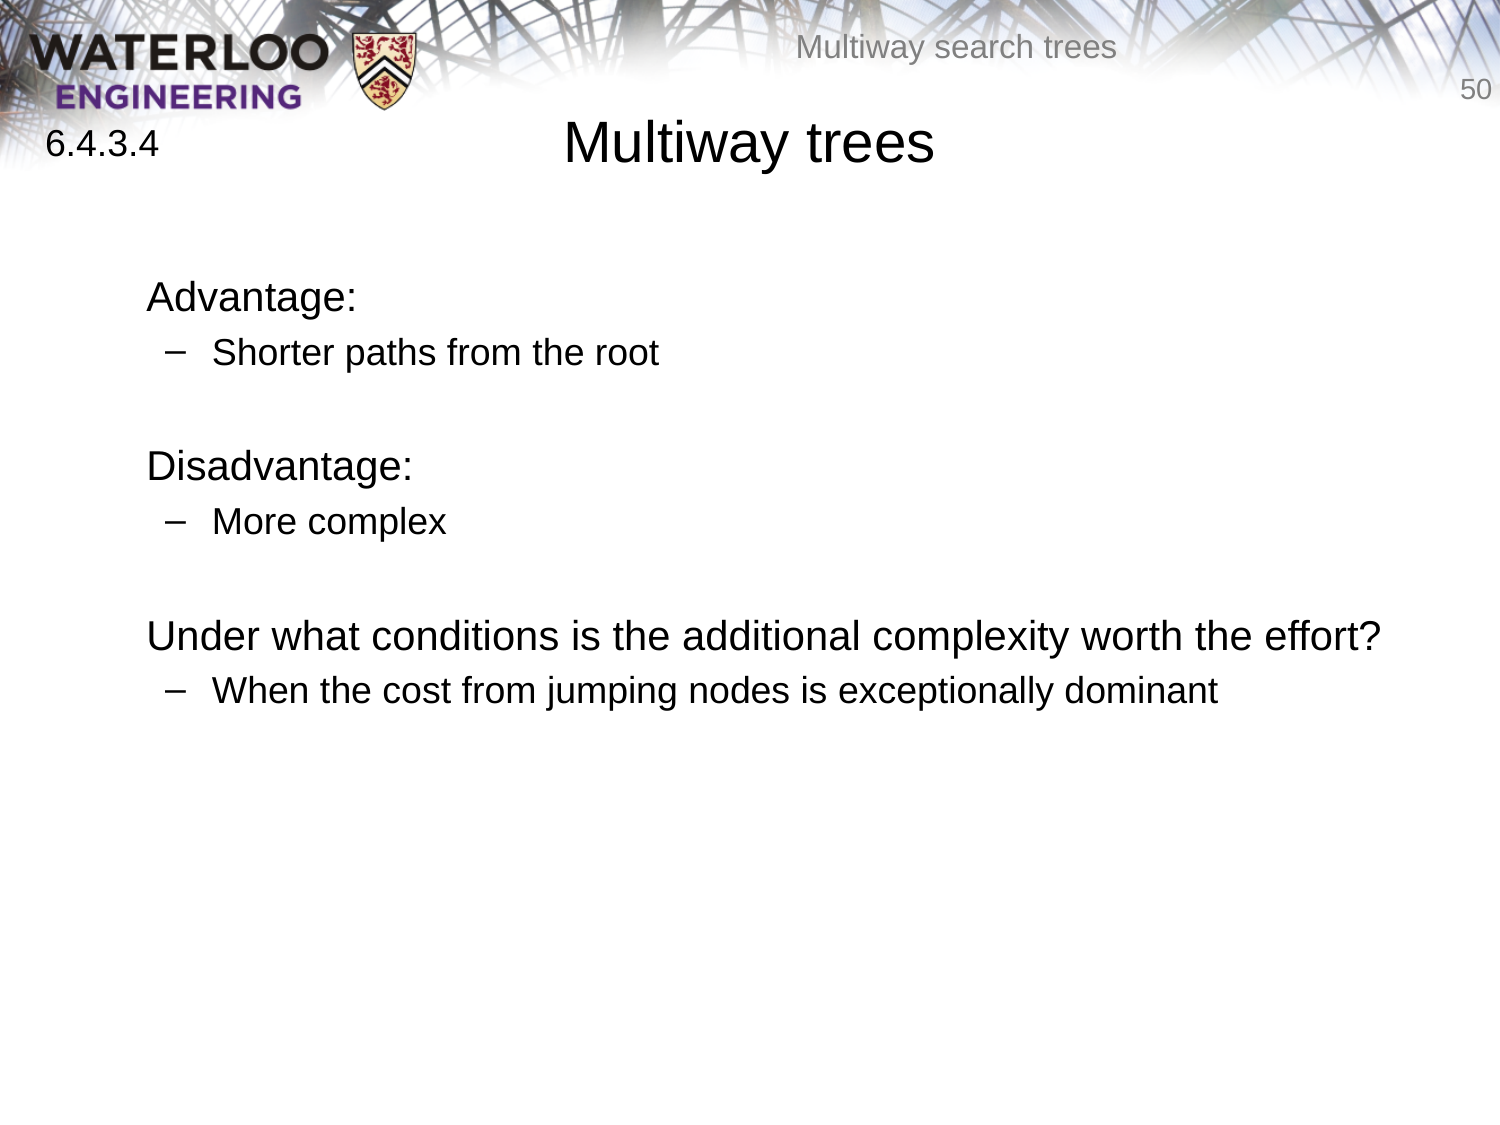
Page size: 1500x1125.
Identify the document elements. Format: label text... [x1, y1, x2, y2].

title Multiway trees [74, 44, 1426, 233]
text_box 6.4.3.4 [30, 111, 175, 172]
list Advantage: Shorter paths from the root Disadvantage: More complex Under what conditions is the additional complexity worth the effort? When the cost from jumping nodes is exceptionally dominant [74, 262, 1426, 1006]
picture [0, 0, 1500, 1125]
